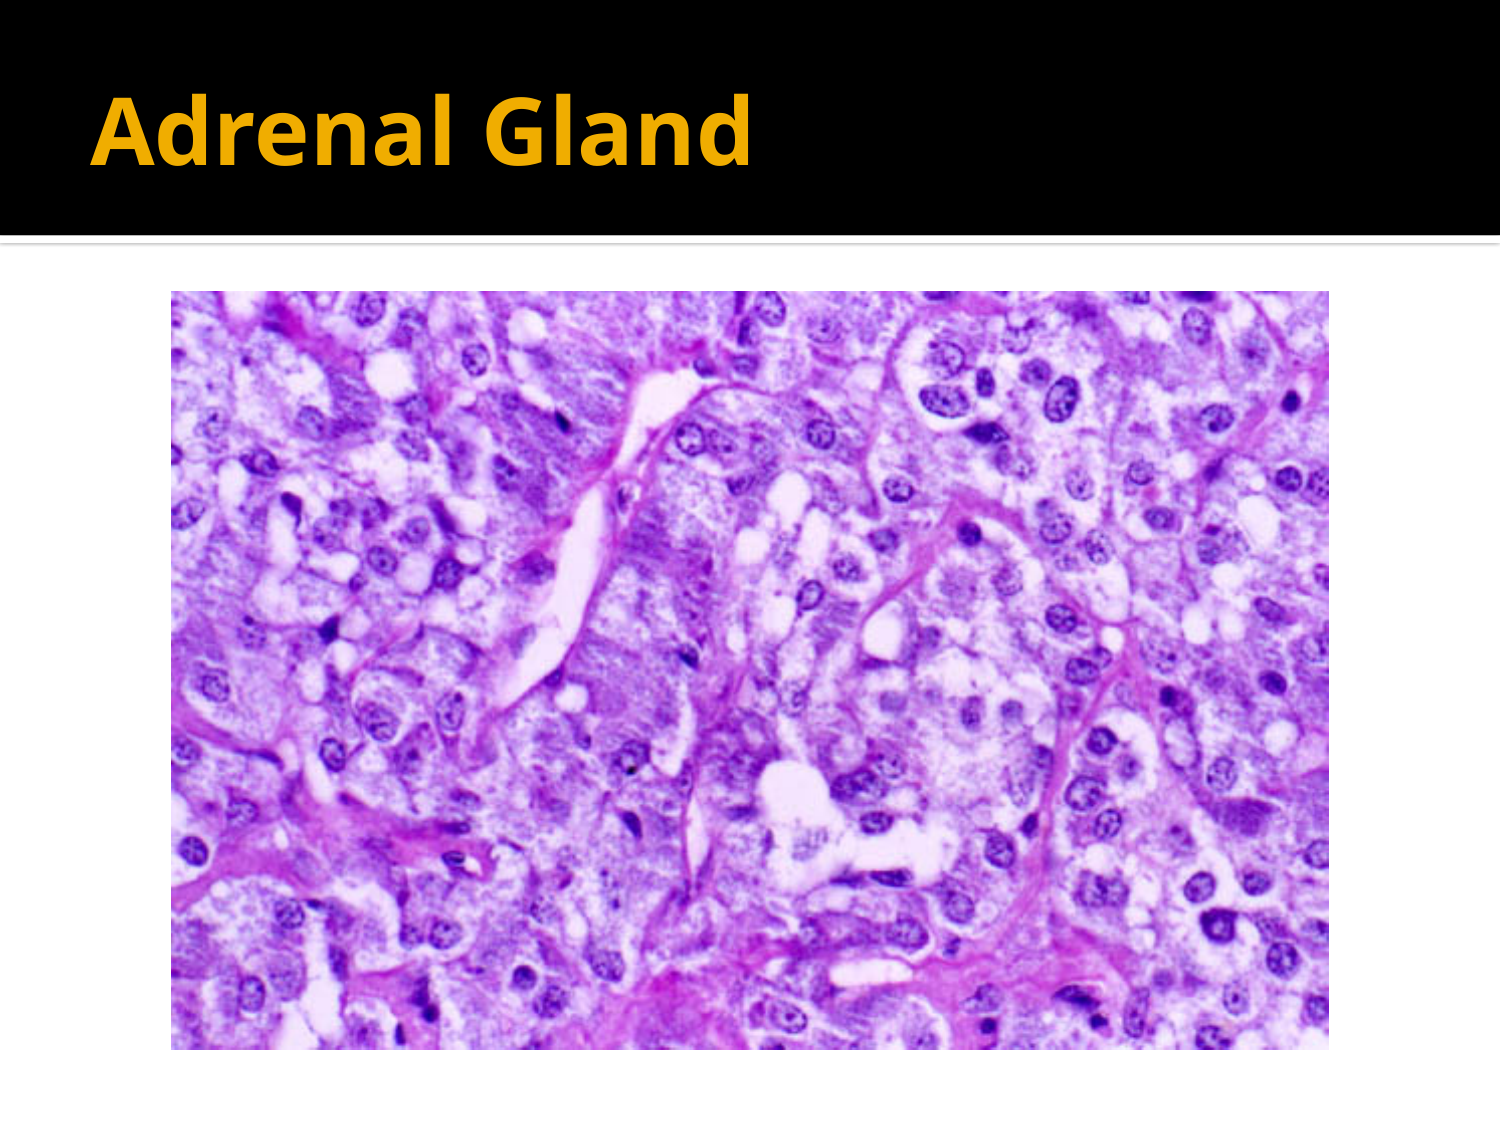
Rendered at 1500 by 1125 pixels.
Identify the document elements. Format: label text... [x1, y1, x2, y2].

title Adrenal Gland [75, 25, 1425, 231]
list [171, 291, 1329, 1050]
